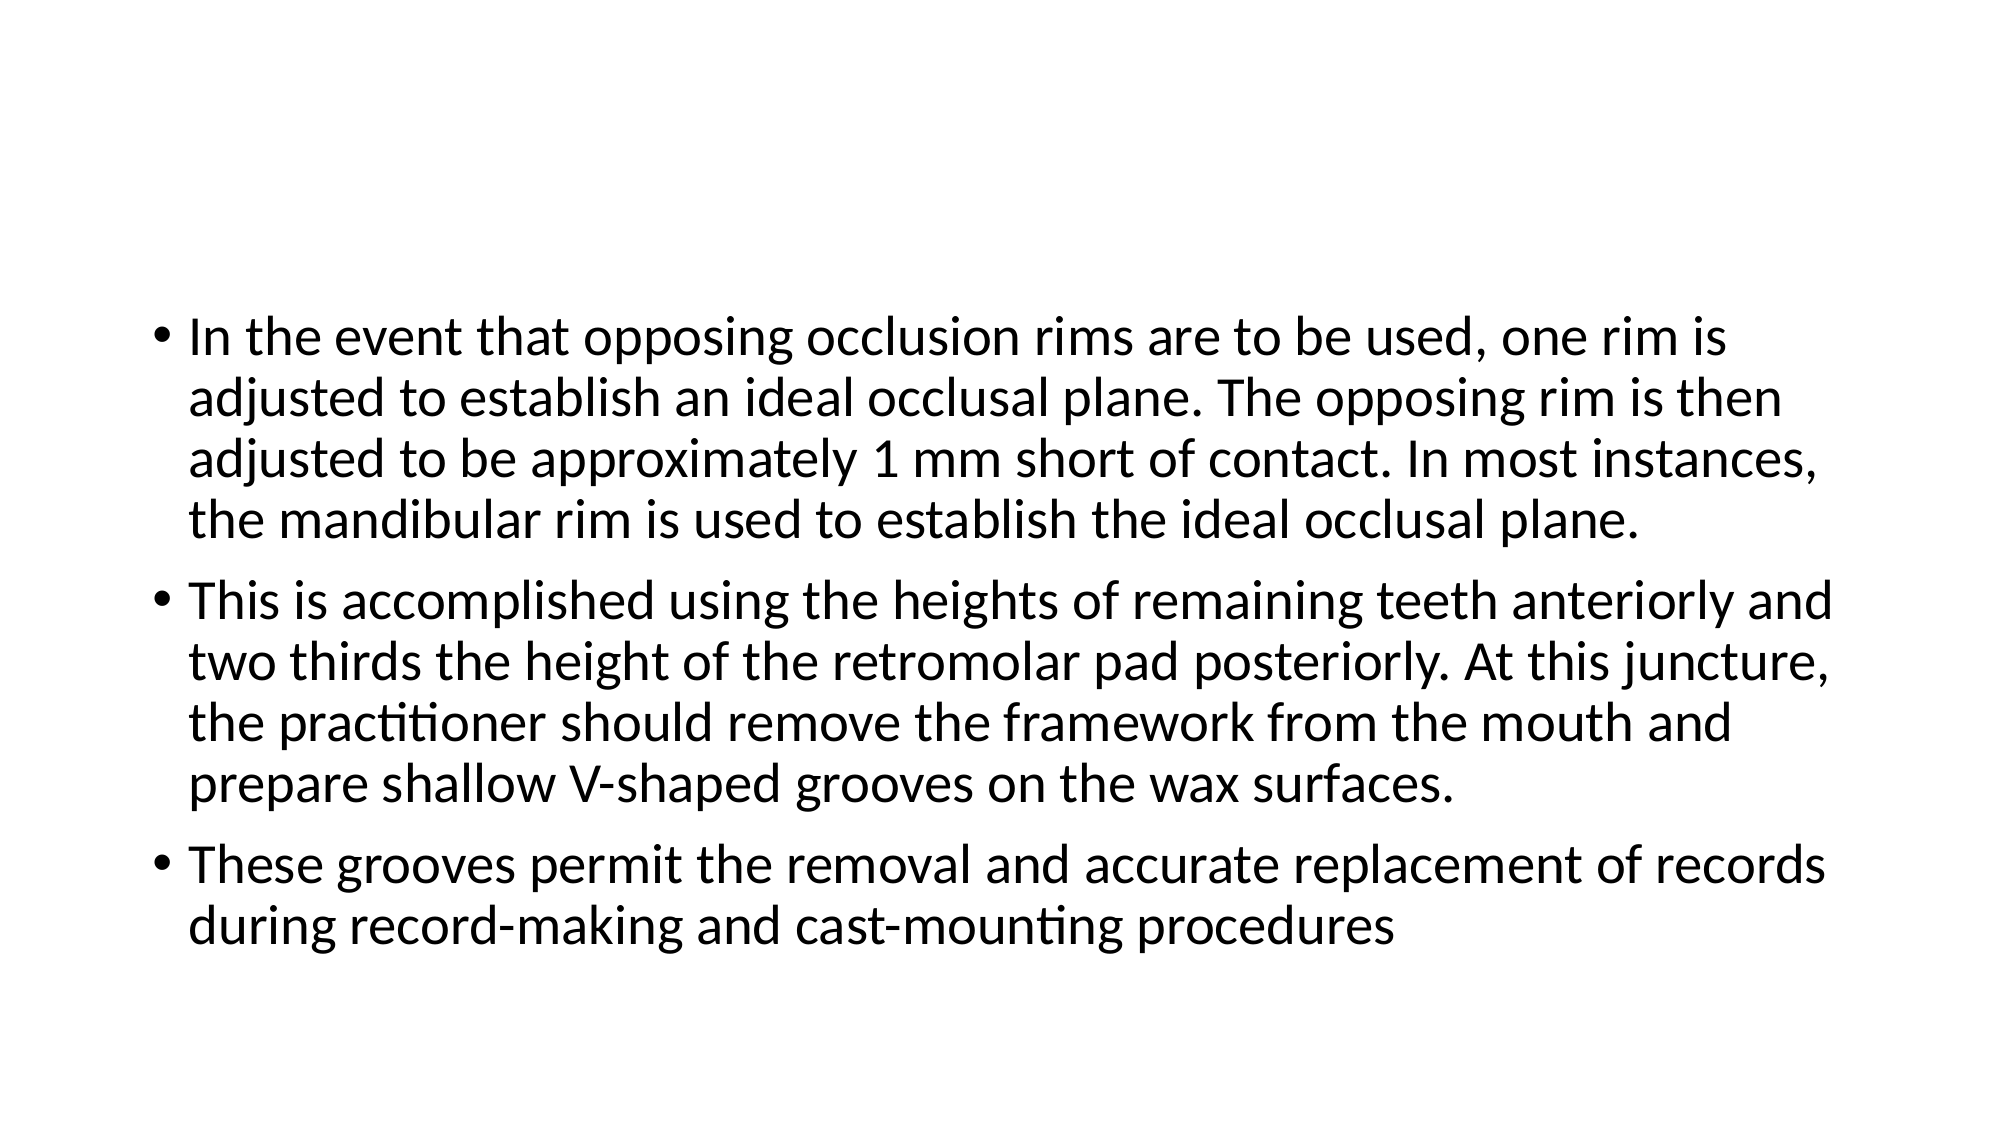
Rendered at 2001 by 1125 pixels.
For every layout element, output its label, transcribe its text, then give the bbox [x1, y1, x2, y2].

list In the event that opposing occlusion rims are to be used, one rim is adjusted to establish an ideal occlusal plane. The opposing rim is then adjusted to be approximately 1 mm short of contact. In most instances, the mandibular rim is used to establish the ideal occlusal plane. This is accomplished using the heights of remaining teeth anteriorly and two thirds the height of the retromolar pad posteriorly. At this juncture, the practitioner should remove the framework from the mouth and prepare shallow V-shaped grooves on the wax surfaces. These grooves permit the removal and accurate replacement of records during record-making and cast-mounting procedures [137, 299, 1863, 1014]
